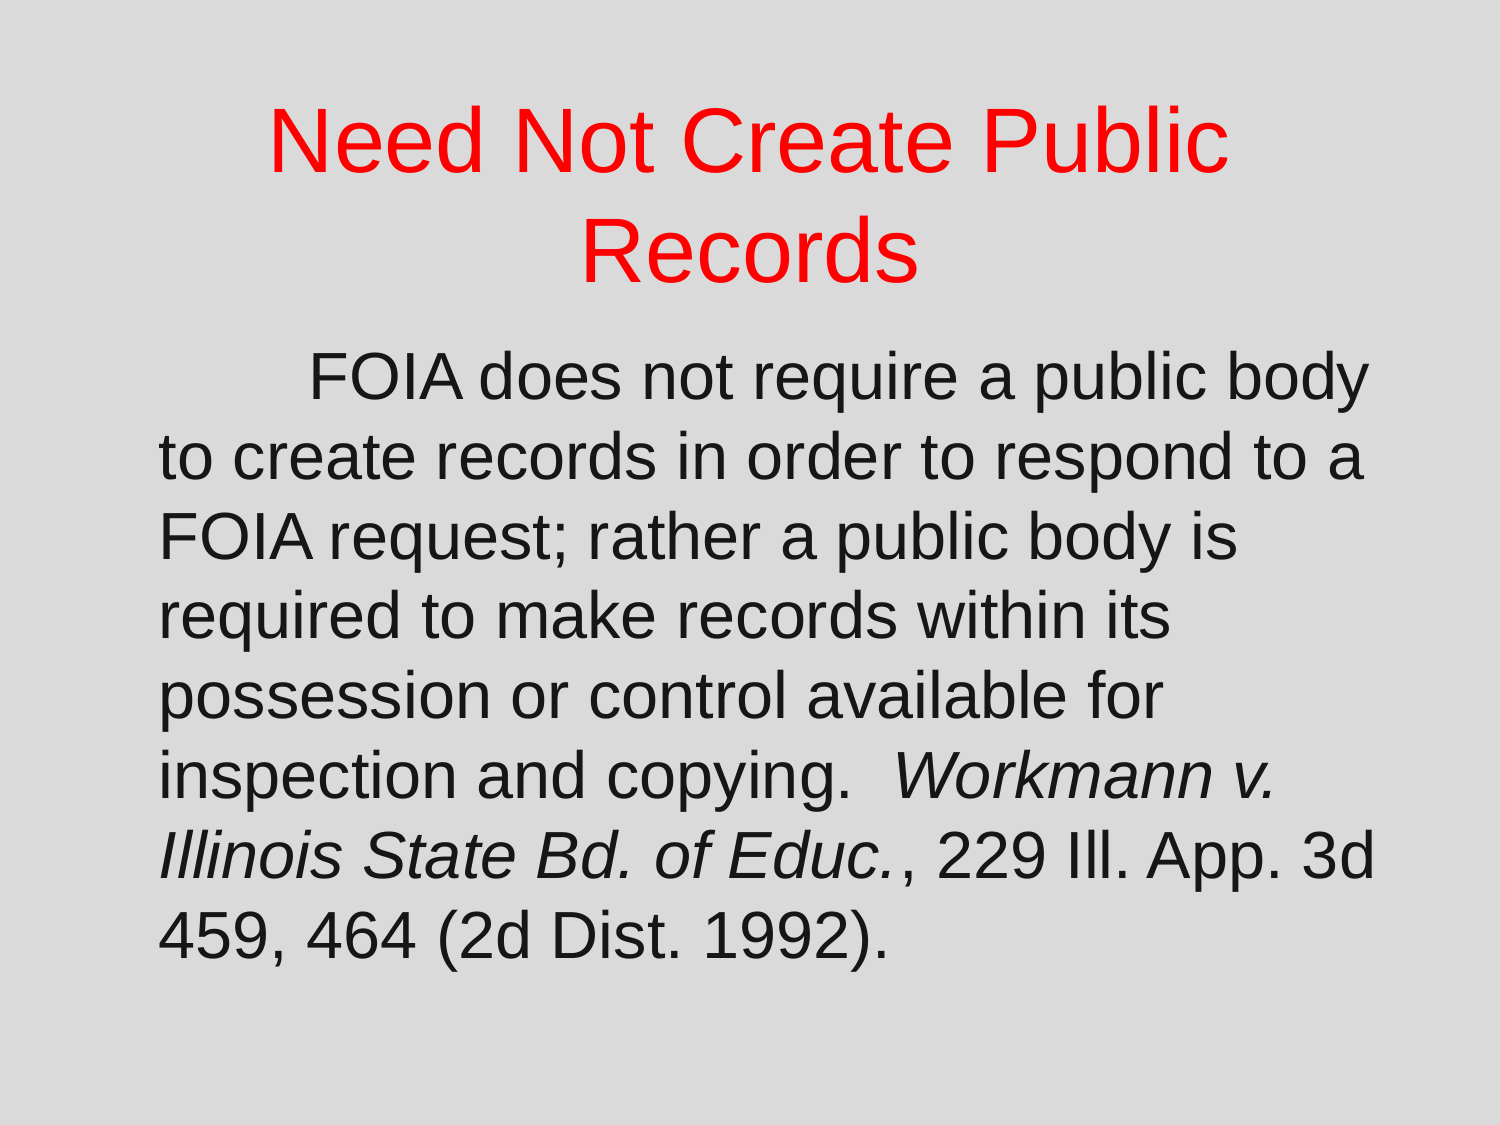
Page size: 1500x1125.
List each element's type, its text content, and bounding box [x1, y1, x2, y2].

list FOIA does not require a public body to create records in order to respond to a FOIA request; rather a public body is required to make records within its possession or control available for inspection and copying. Workmann v. Illinois State Bd. of Educ., 229 Ill. App. 3d 459, 464 (2d Dist. 1992). [87, 324, 1413, 1051]
title Need Not Create Public Records [74, 74, 1426, 288]
